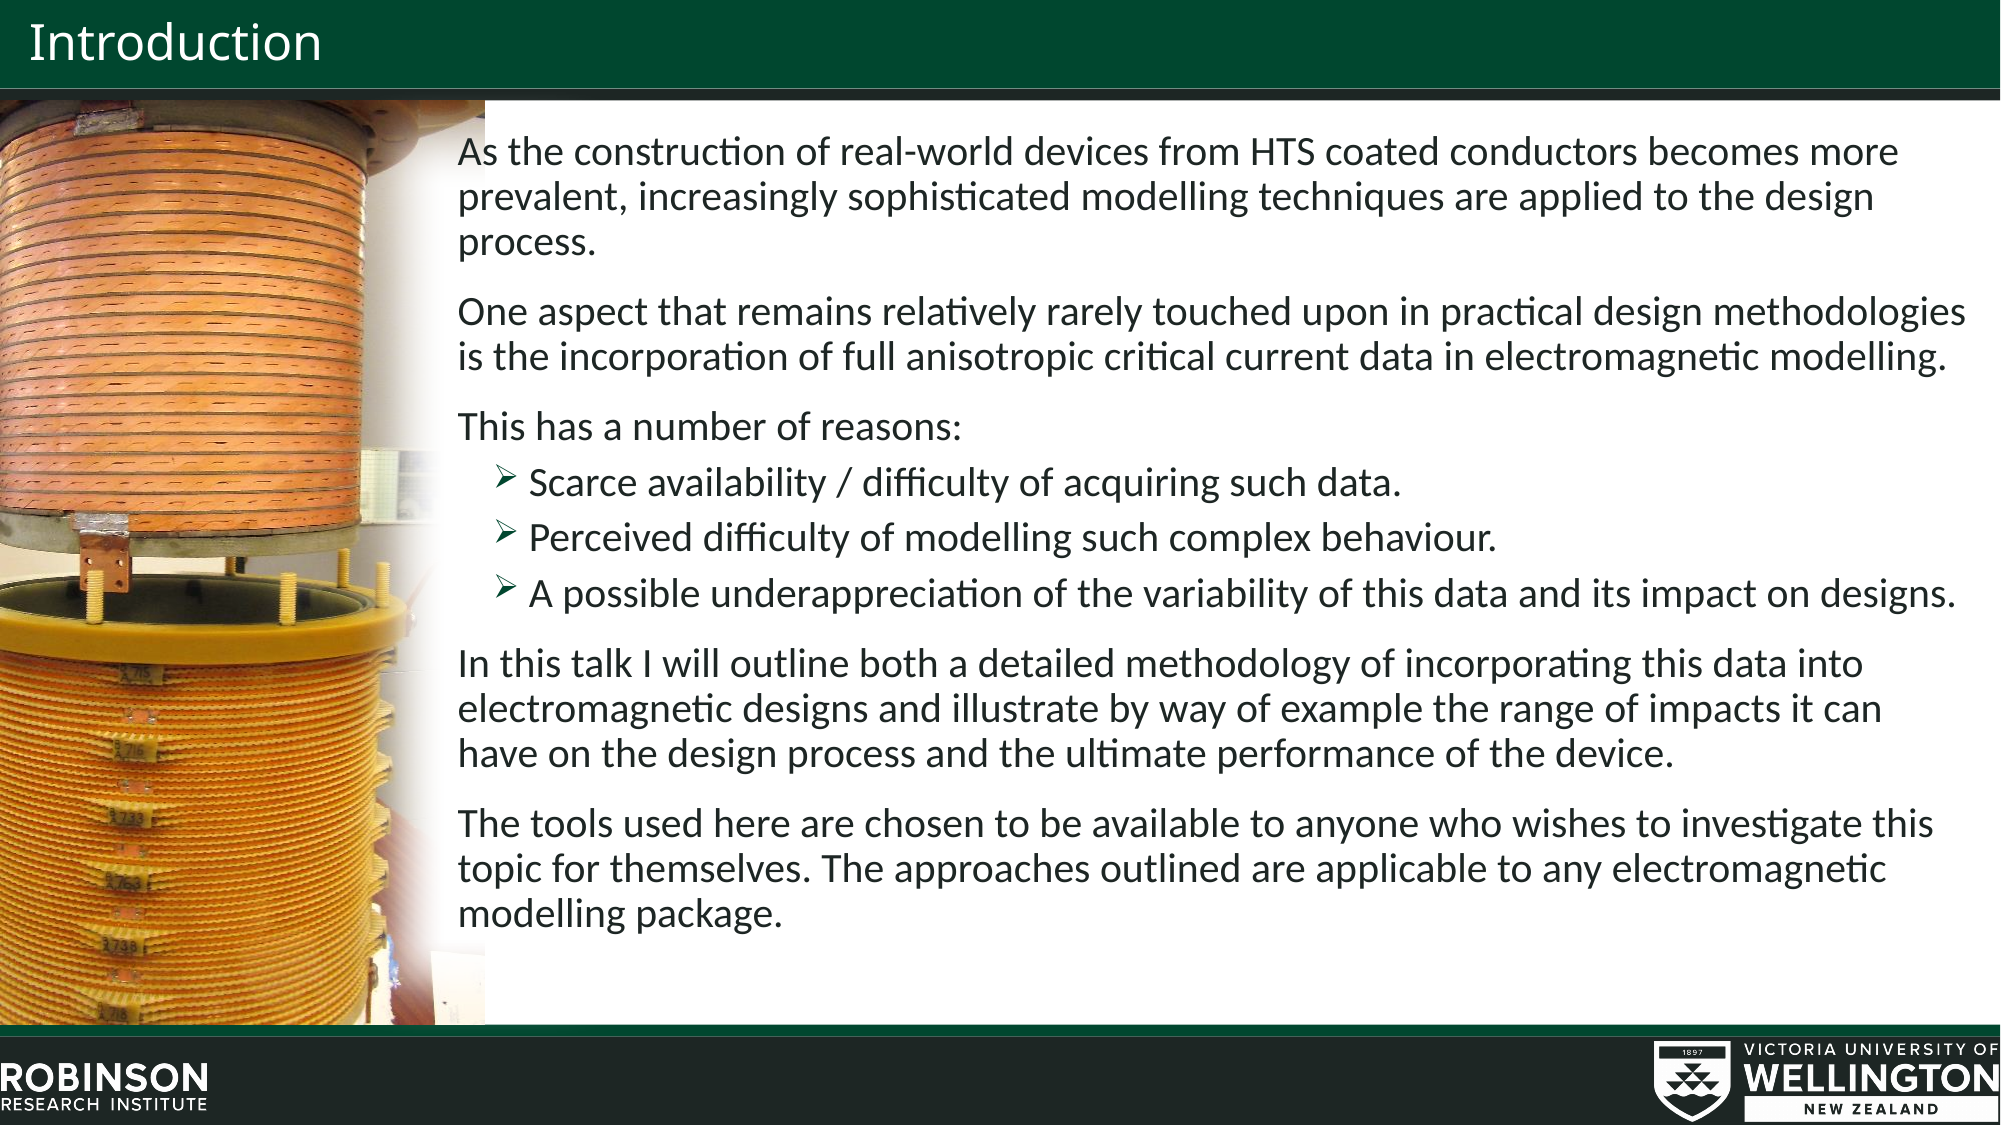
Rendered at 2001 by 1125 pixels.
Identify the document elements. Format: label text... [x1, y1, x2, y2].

picture [1654, 1041, 1999, 1122]
picture [1, 1063, 207, 1111]
picture [0, 100, 485, 1025]
list As the construction of real-world devices from HTS coated conductors becomes more prevalent, increasingly sophisticated modelling techniques are applied to the design process. One aspect that remains relatively rarely touched upon in practical design methodologies is the incorporation of full anisotropic critical current data in electromagnetic modelling. This has a number of reasons: Scarce availability / difficulty of acquiring such data. Perceived difficulty of modelling such complex behaviour. A possible underappreciation of the variability of this data and its impact on designs. In this talk I will outline both a detailed methodology of incorporating this data into electromagnetic designs and illustrate by way of example the range of impacts it can have on the design process and the ultimate performance of the device. The tools used here are chosen to be available to anyone who wishes to investigate this topic for themselves. The approaches outlined are applicable to any electromagnetic modelling package. [485, 129, 1971, 996]
title Introduction [0, 0, 2000, 89]
